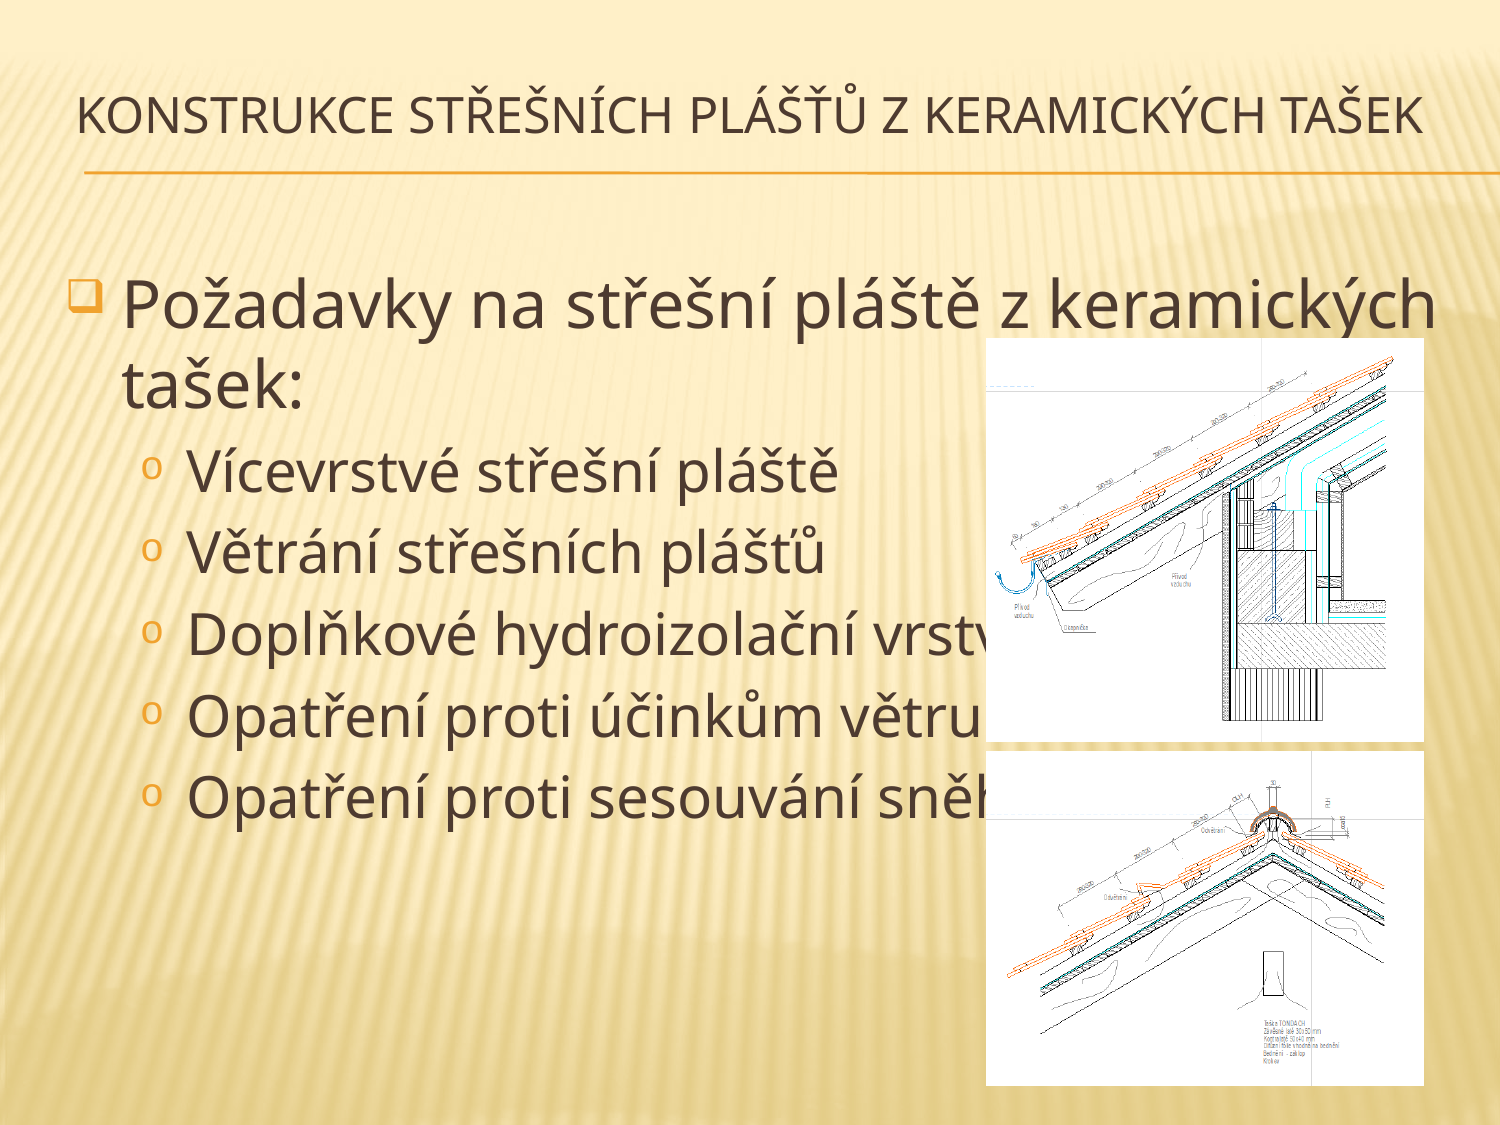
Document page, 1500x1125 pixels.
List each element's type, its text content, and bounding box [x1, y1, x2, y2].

picture [985, 337, 1424, 742]
title Konstrukce střešních plášťů z keramických tašek [0, 75, 1500, 213]
list Požadavky na střešní pláště z keramických tašek: Vícevrstvé střešní pláště Větrání střešních plášťů Doplňkové hydroizolační vrstvy Opatření proti účinkům větru Opatření proti sesouvání sněhu [50, 254, 1475, 998]
picture [985, 751, 1424, 1086]
